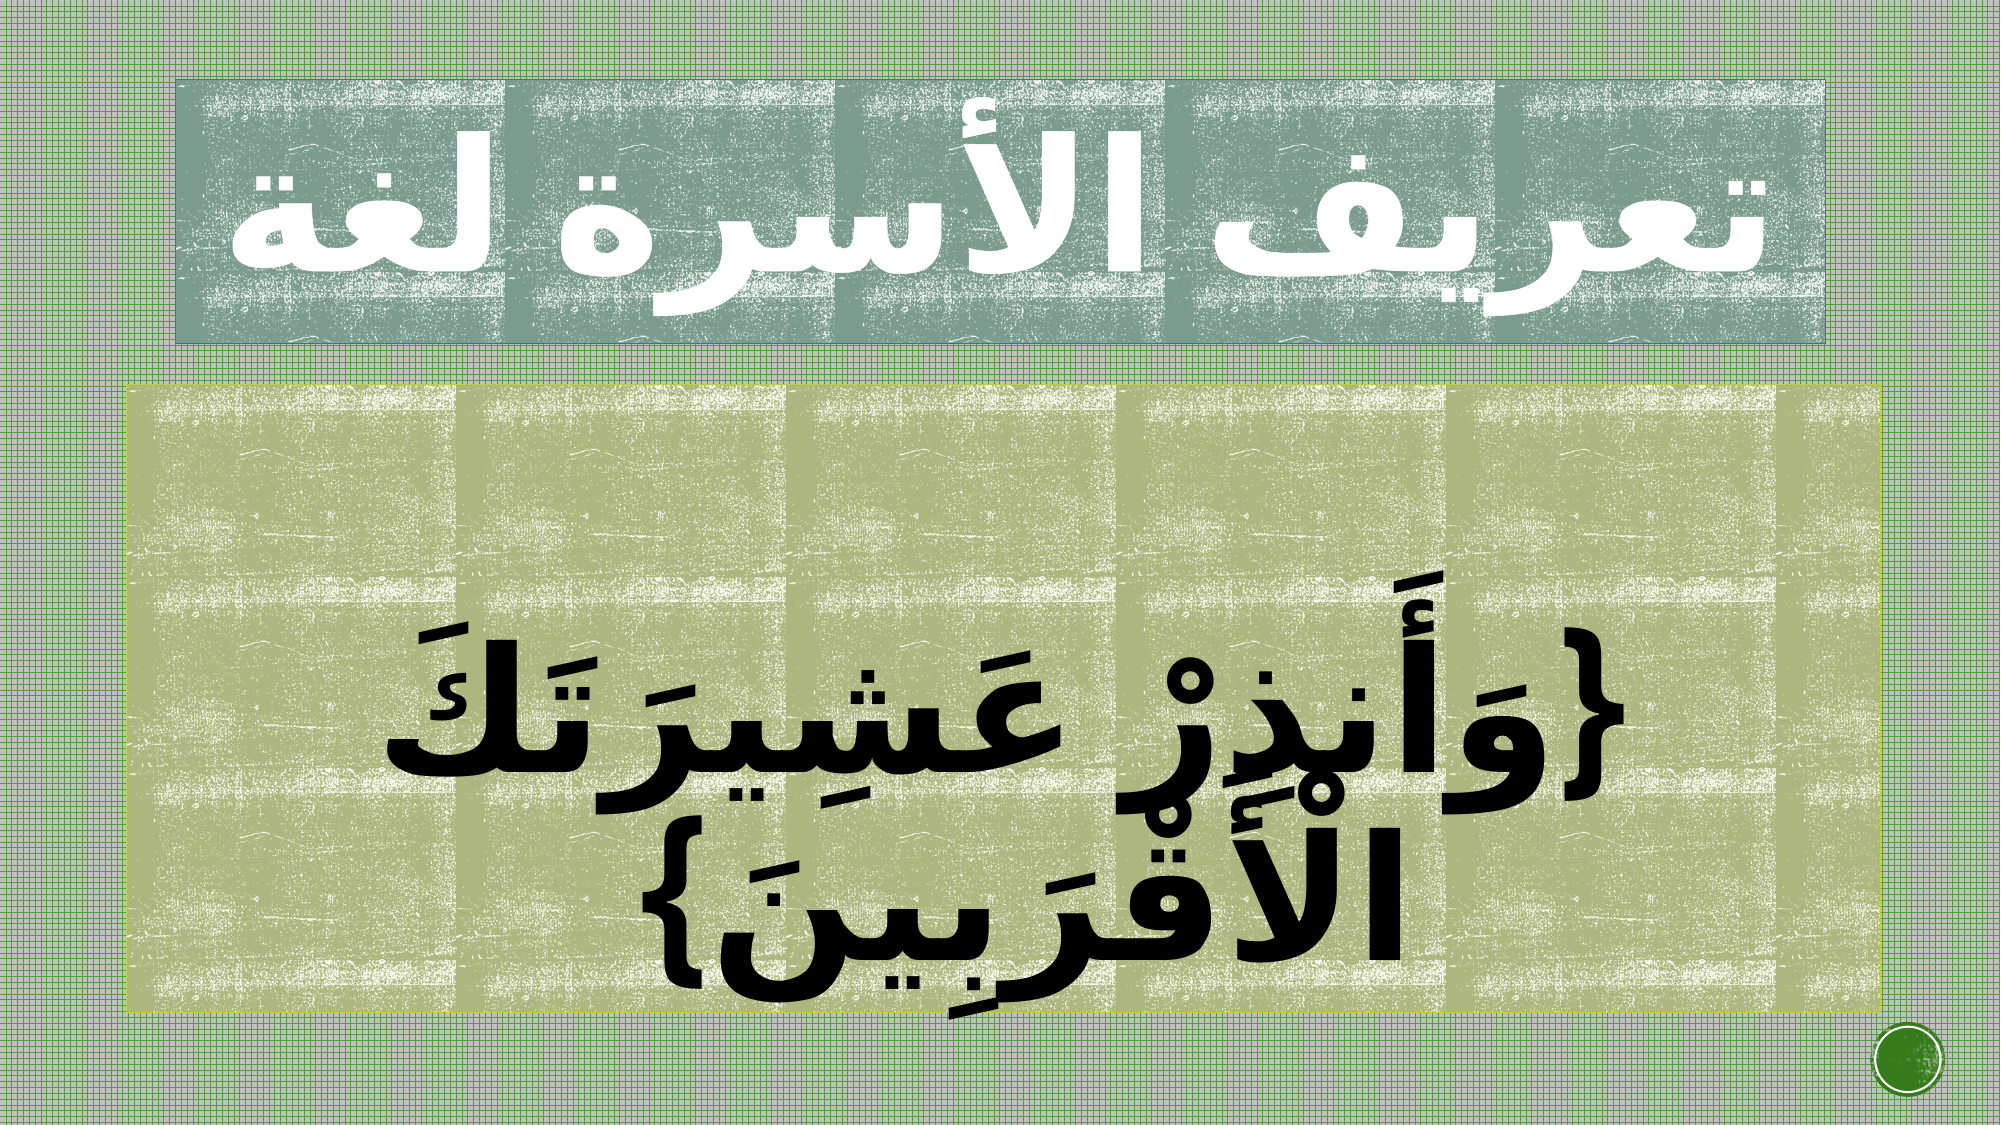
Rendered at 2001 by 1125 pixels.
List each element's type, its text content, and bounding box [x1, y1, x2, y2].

title تعريف الأسرة لغة [175, 79, 1826, 344]
list {وَأَنذِرْ عَشِيرَتَكَ الْأَقْرَبِينَ} [126, 384, 1881, 1013]
